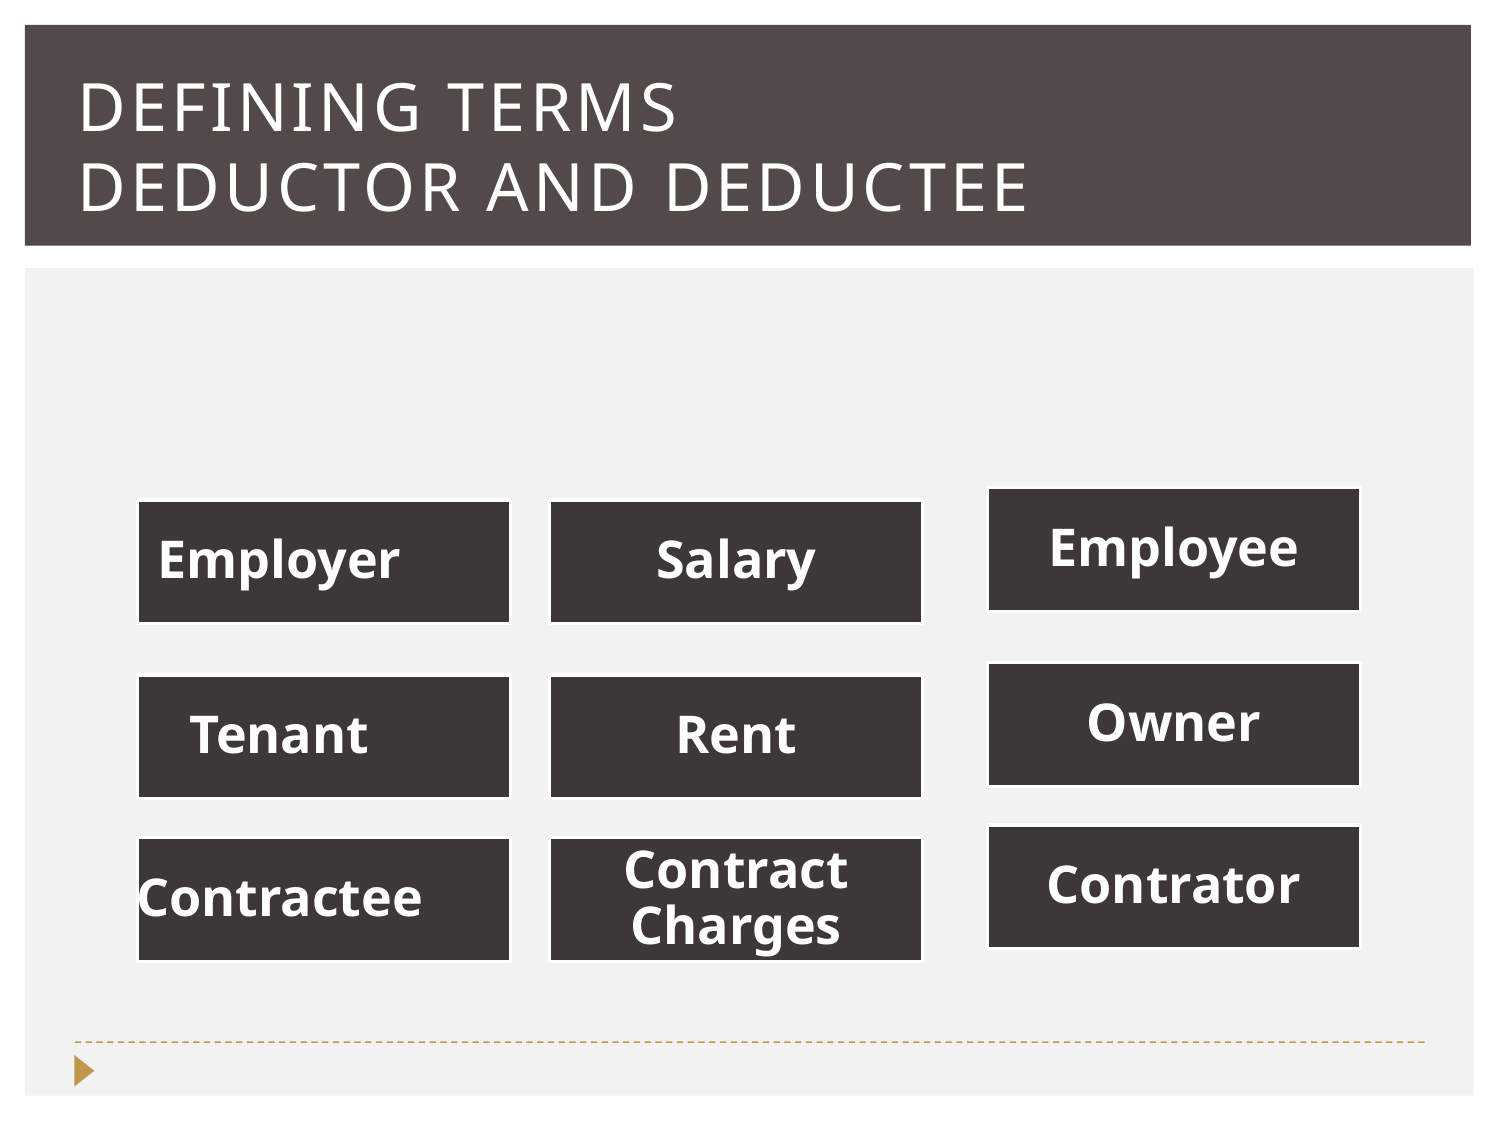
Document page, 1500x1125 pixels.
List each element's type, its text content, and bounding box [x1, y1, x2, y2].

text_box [987, 662, 1361, 787]
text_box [549, 499, 923, 625]
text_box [99, 837, 511, 962]
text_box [99, 499, 511, 625]
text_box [549, 837, 923, 962]
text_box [549, 674, 923, 800]
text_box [987, 824, 1361, 950]
title defining terms DEDUCTOR AND DEDUCTEE [62, 58, 1438, 232]
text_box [987, 487, 1361, 612]
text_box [99, 674, 511, 800]
